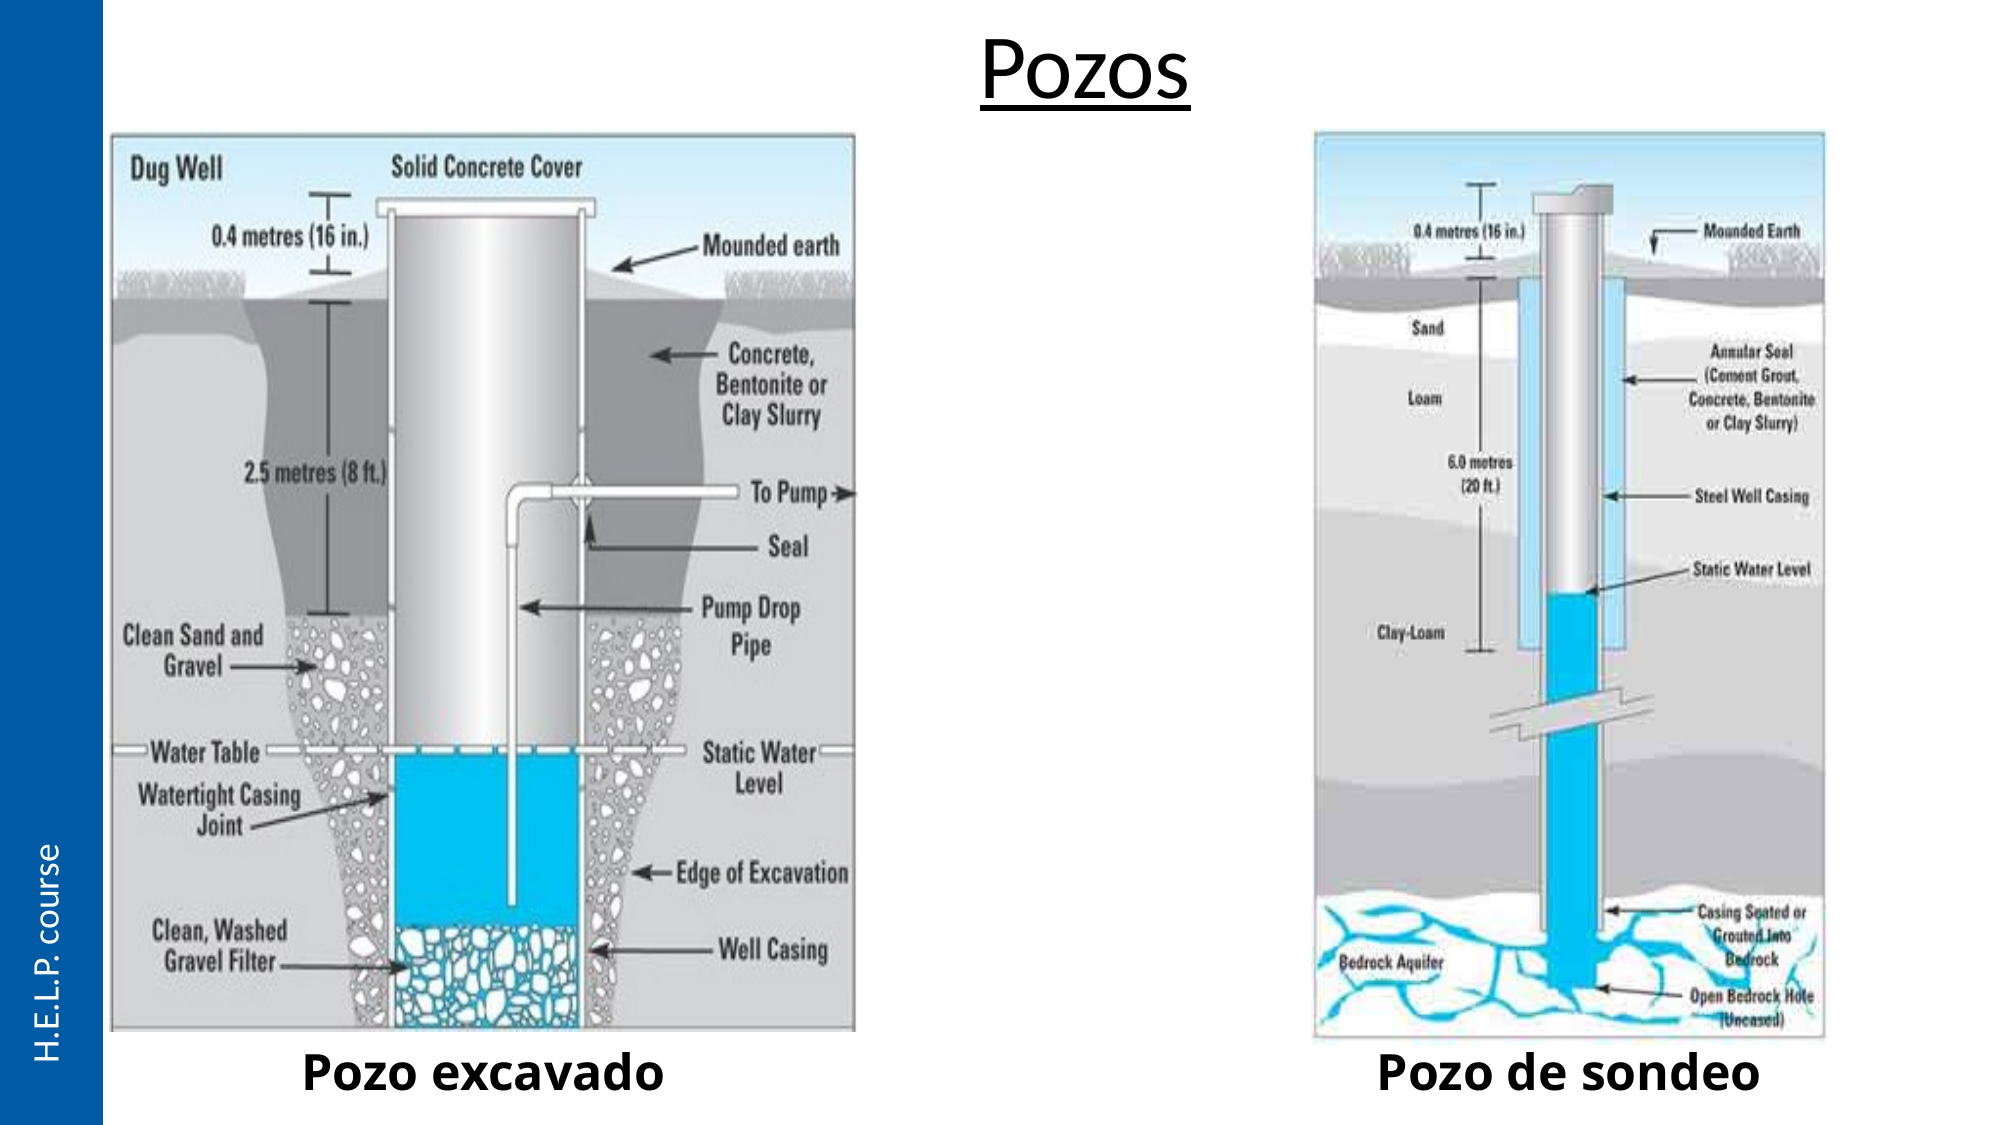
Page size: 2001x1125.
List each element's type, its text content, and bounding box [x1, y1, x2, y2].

picture [1311, 128, 1827, 1046]
text_box Pozo de sondeo [1112, 1044, 2000, 1104]
text_box Pozos [222, 1, 1948, 138]
text_box Pozo excavado [26, 1044, 941, 1104]
picture [106, 128, 860, 1032]
